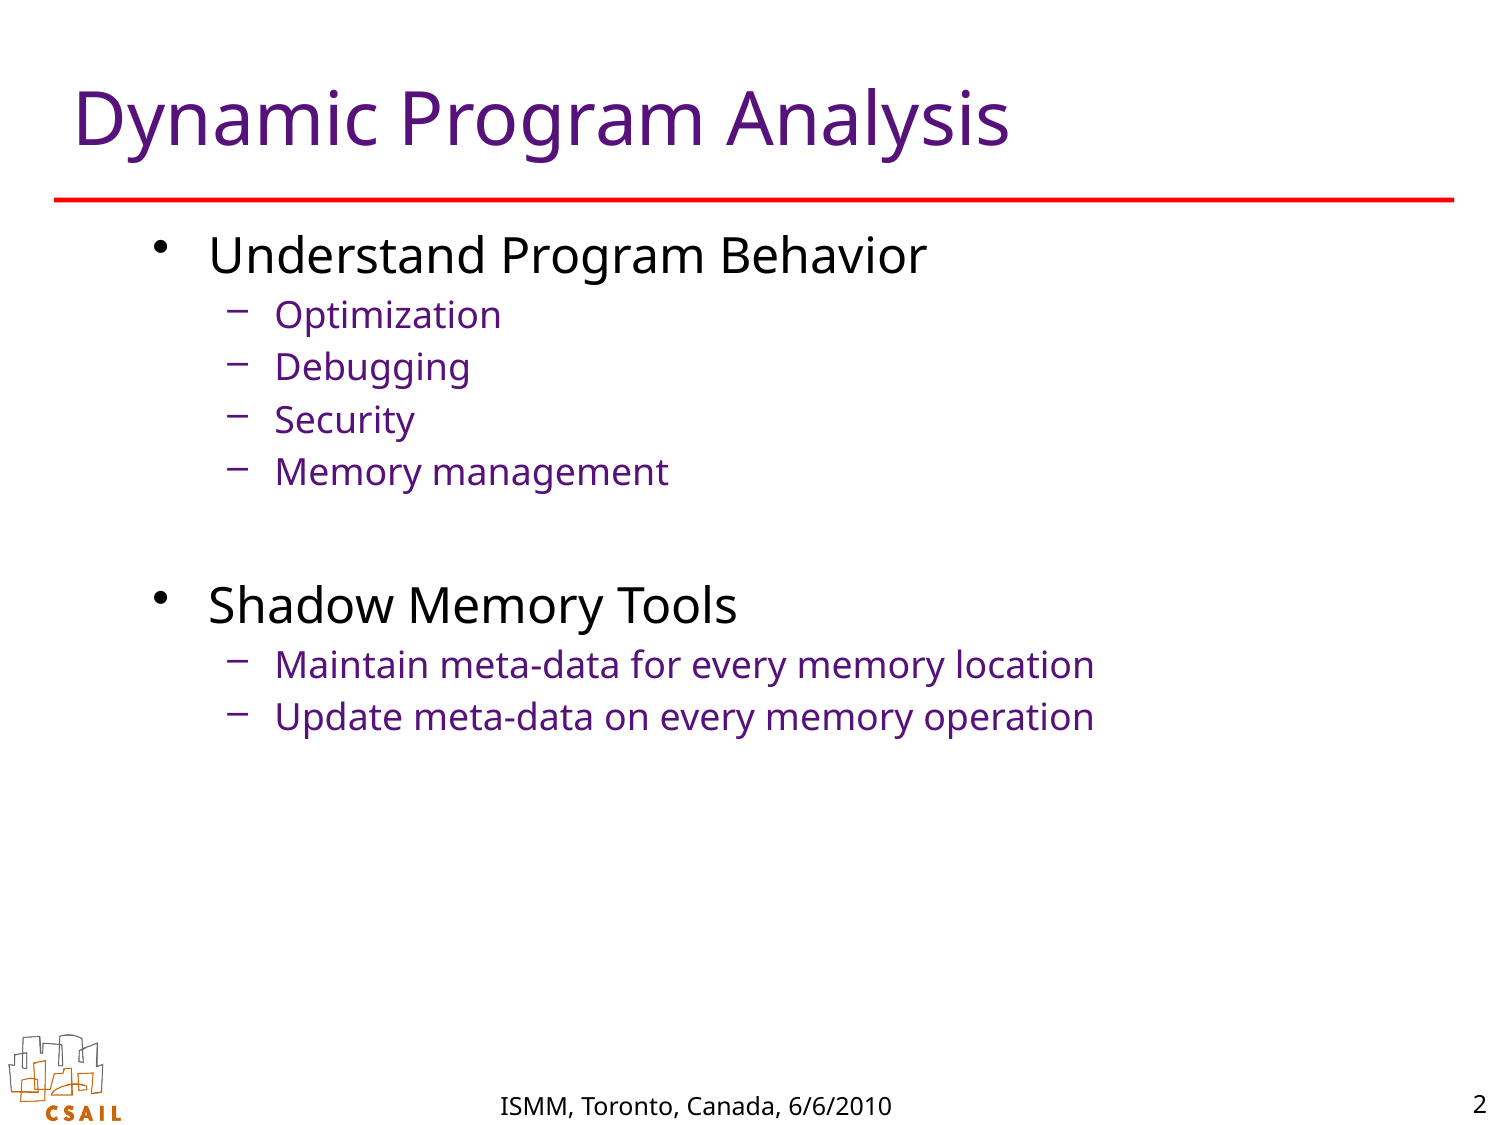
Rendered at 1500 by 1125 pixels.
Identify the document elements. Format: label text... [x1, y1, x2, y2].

slide_number 2 [1276, 1080, 1500, 1125]
list Understand Program Behavior Optimization Debugging Security Memory management Shadow Memory Tools Maintain meta-data for every memory location Update meta-data on every memory operation [137, 215, 1376, 984]
title Dynamic Program Analysis [57, 55, 1451, 193]
picture [8, 1034, 121, 1121]
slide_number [485, 1083, 957, 1125]
